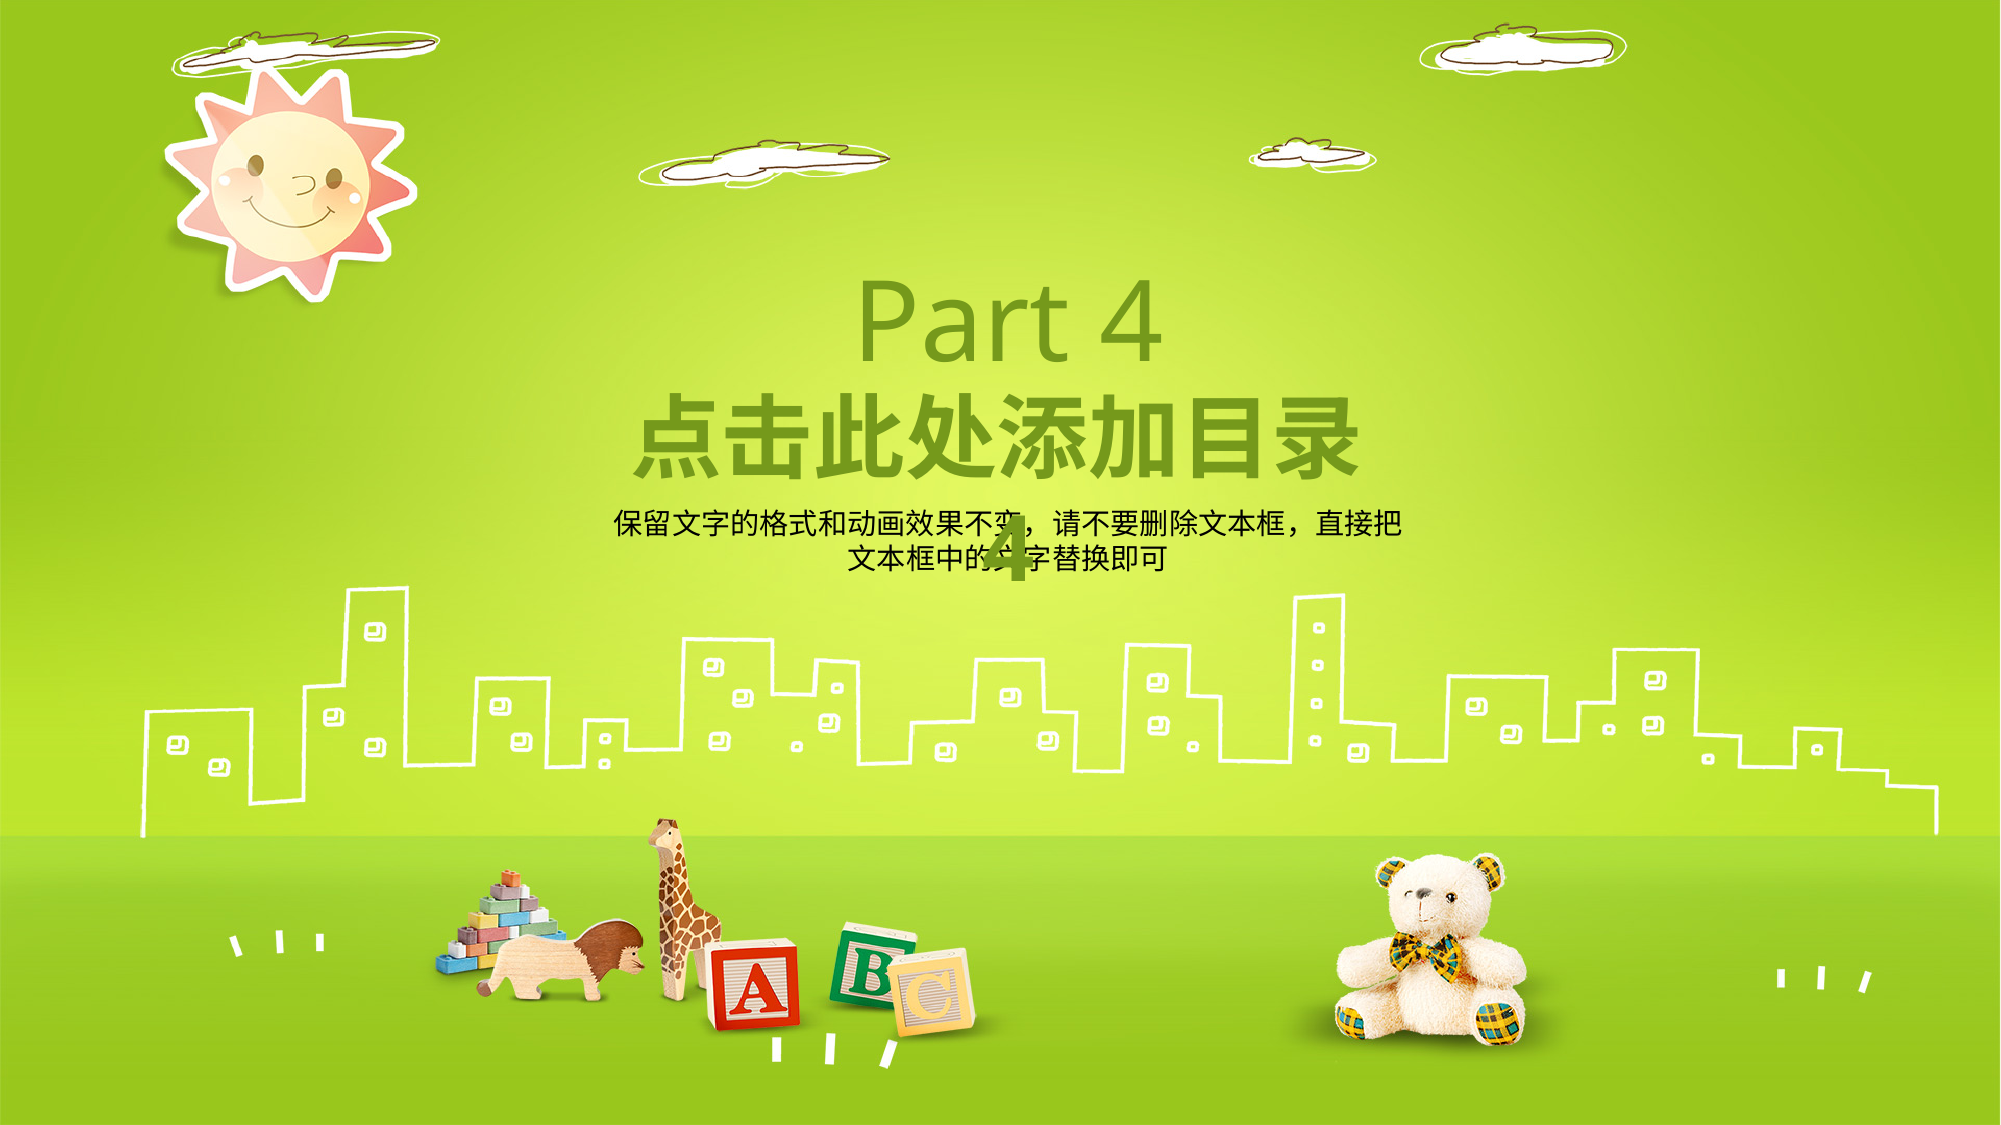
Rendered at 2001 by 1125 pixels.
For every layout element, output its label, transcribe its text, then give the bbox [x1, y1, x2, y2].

text_box 点击此处添加目录4 [592, 372, 1425, 608]
picture [0, 0, 2001, 1125]
text_box Part 4 [830, 241, 1187, 392]
